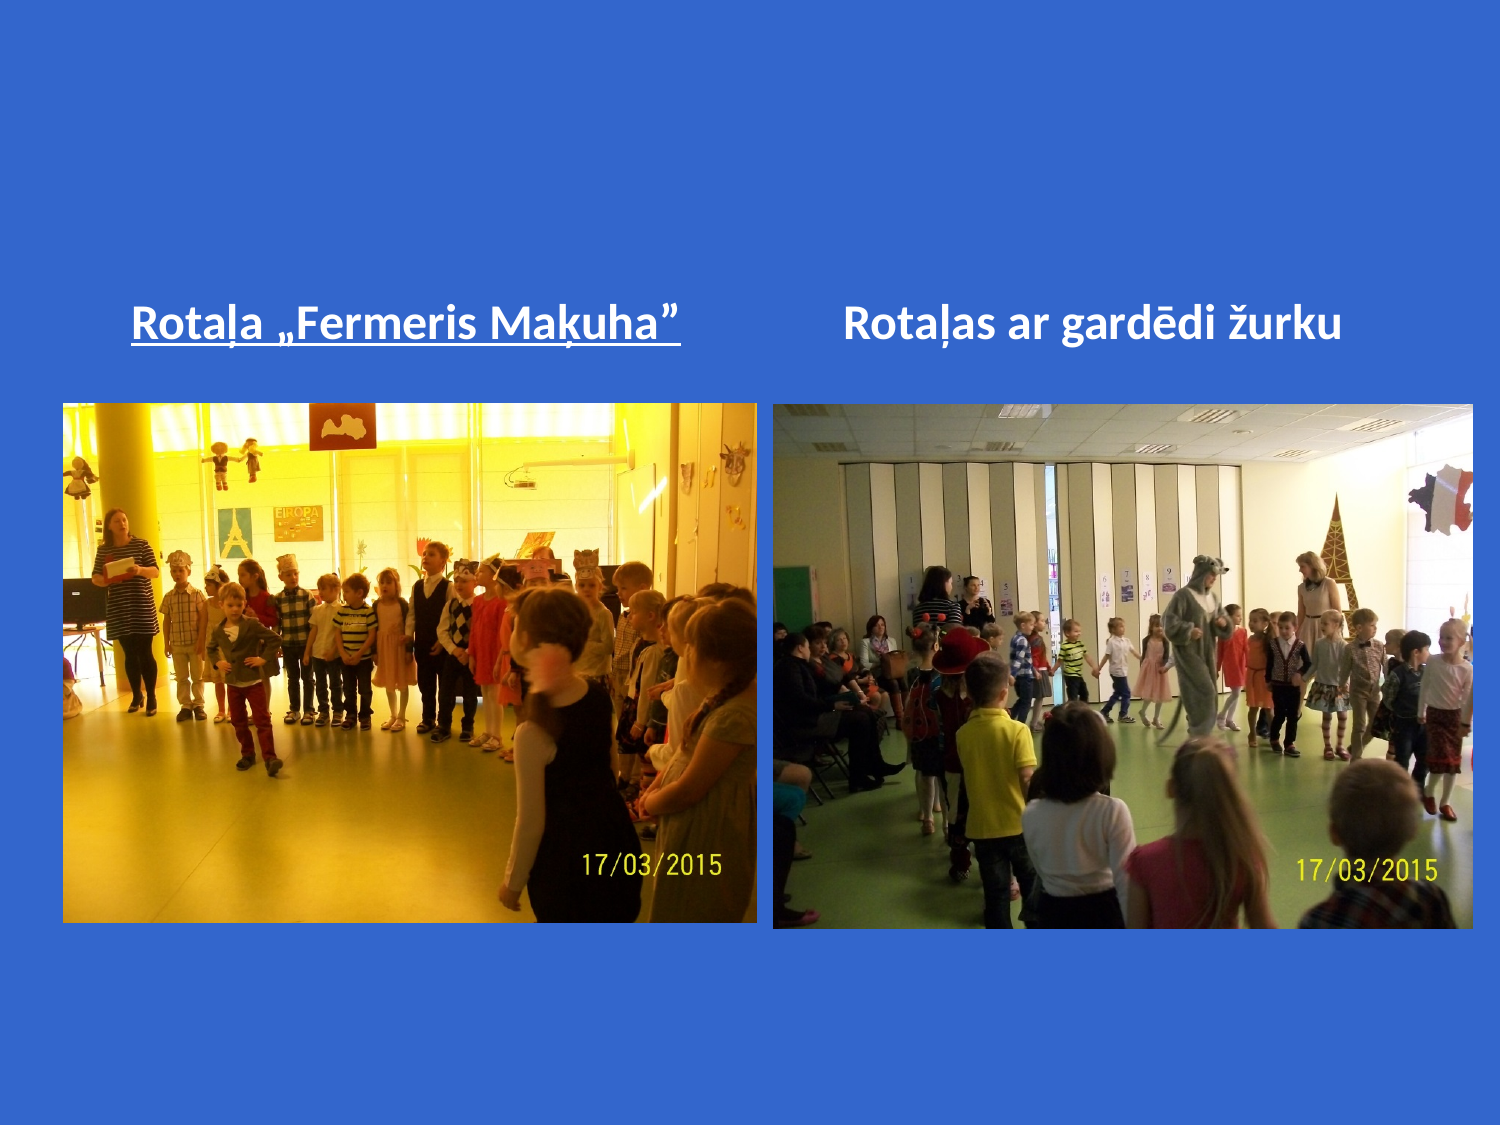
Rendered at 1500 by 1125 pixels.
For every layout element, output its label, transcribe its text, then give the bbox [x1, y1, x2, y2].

list Rotaļas ar gardēdi žurku [761, 251, 1425, 357]
list Rotaļa „Fermeris Maķuha” [75, 251, 738, 357]
picture [773, 404, 1473, 929]
picture [63, 402, 758, 924]
